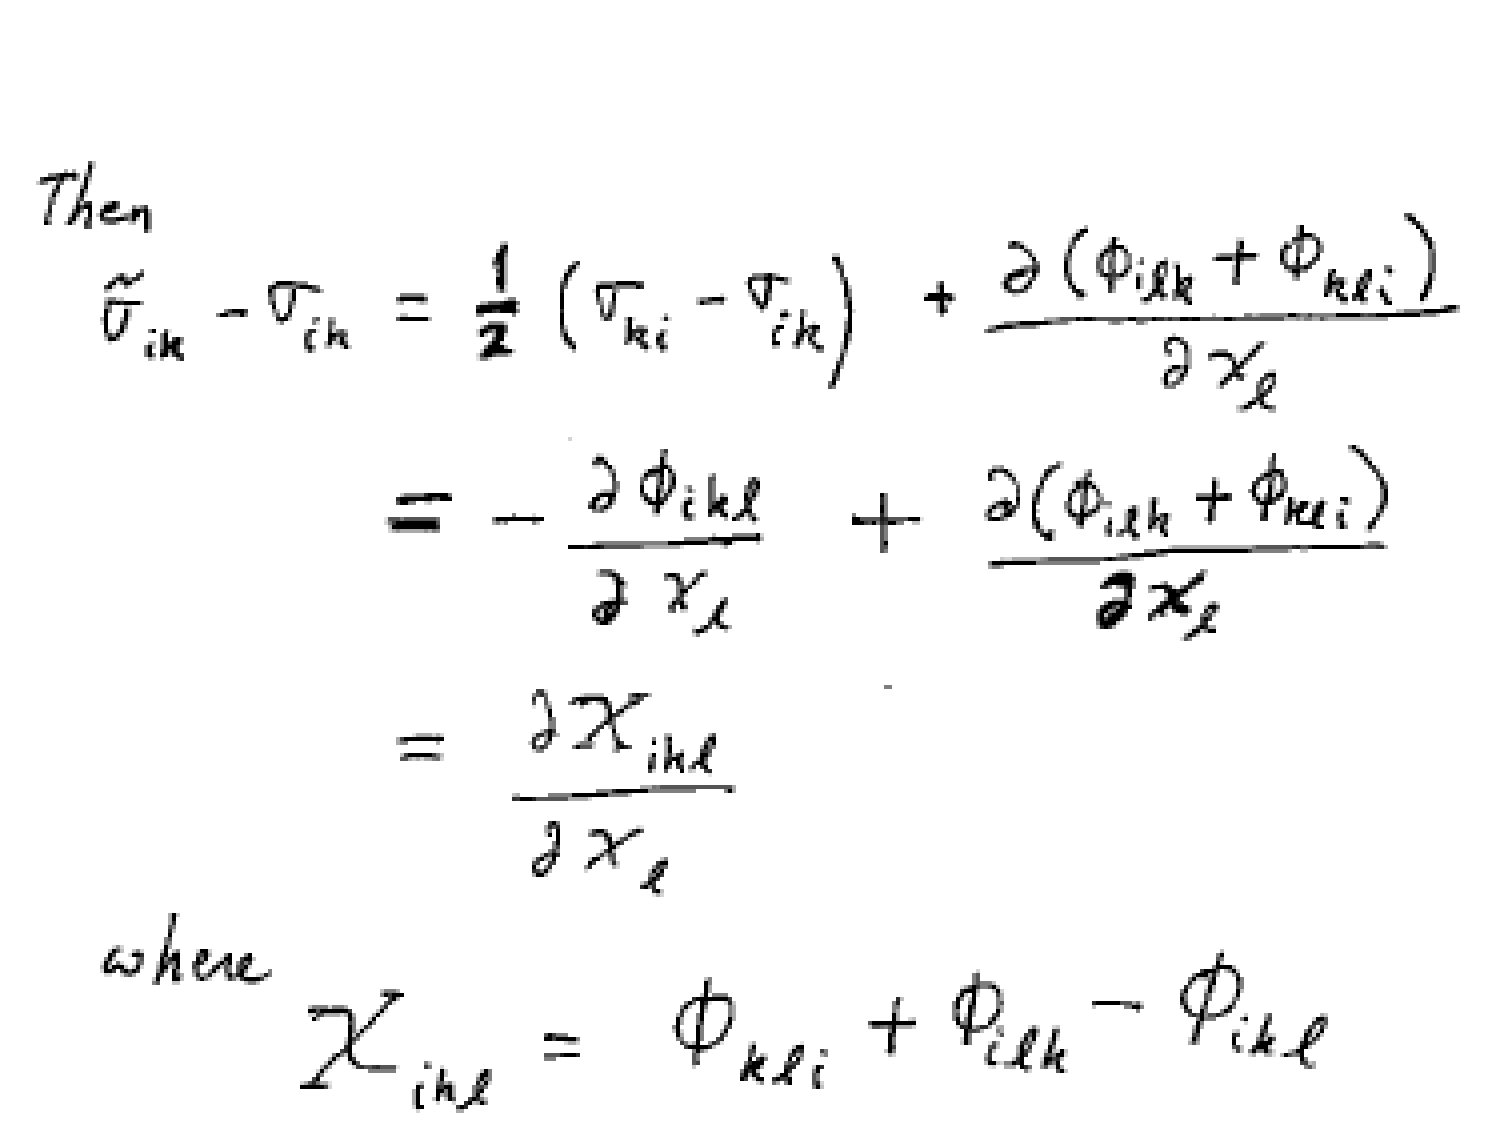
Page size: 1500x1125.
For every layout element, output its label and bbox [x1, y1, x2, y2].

list [3, 137, 1488, 1125]
